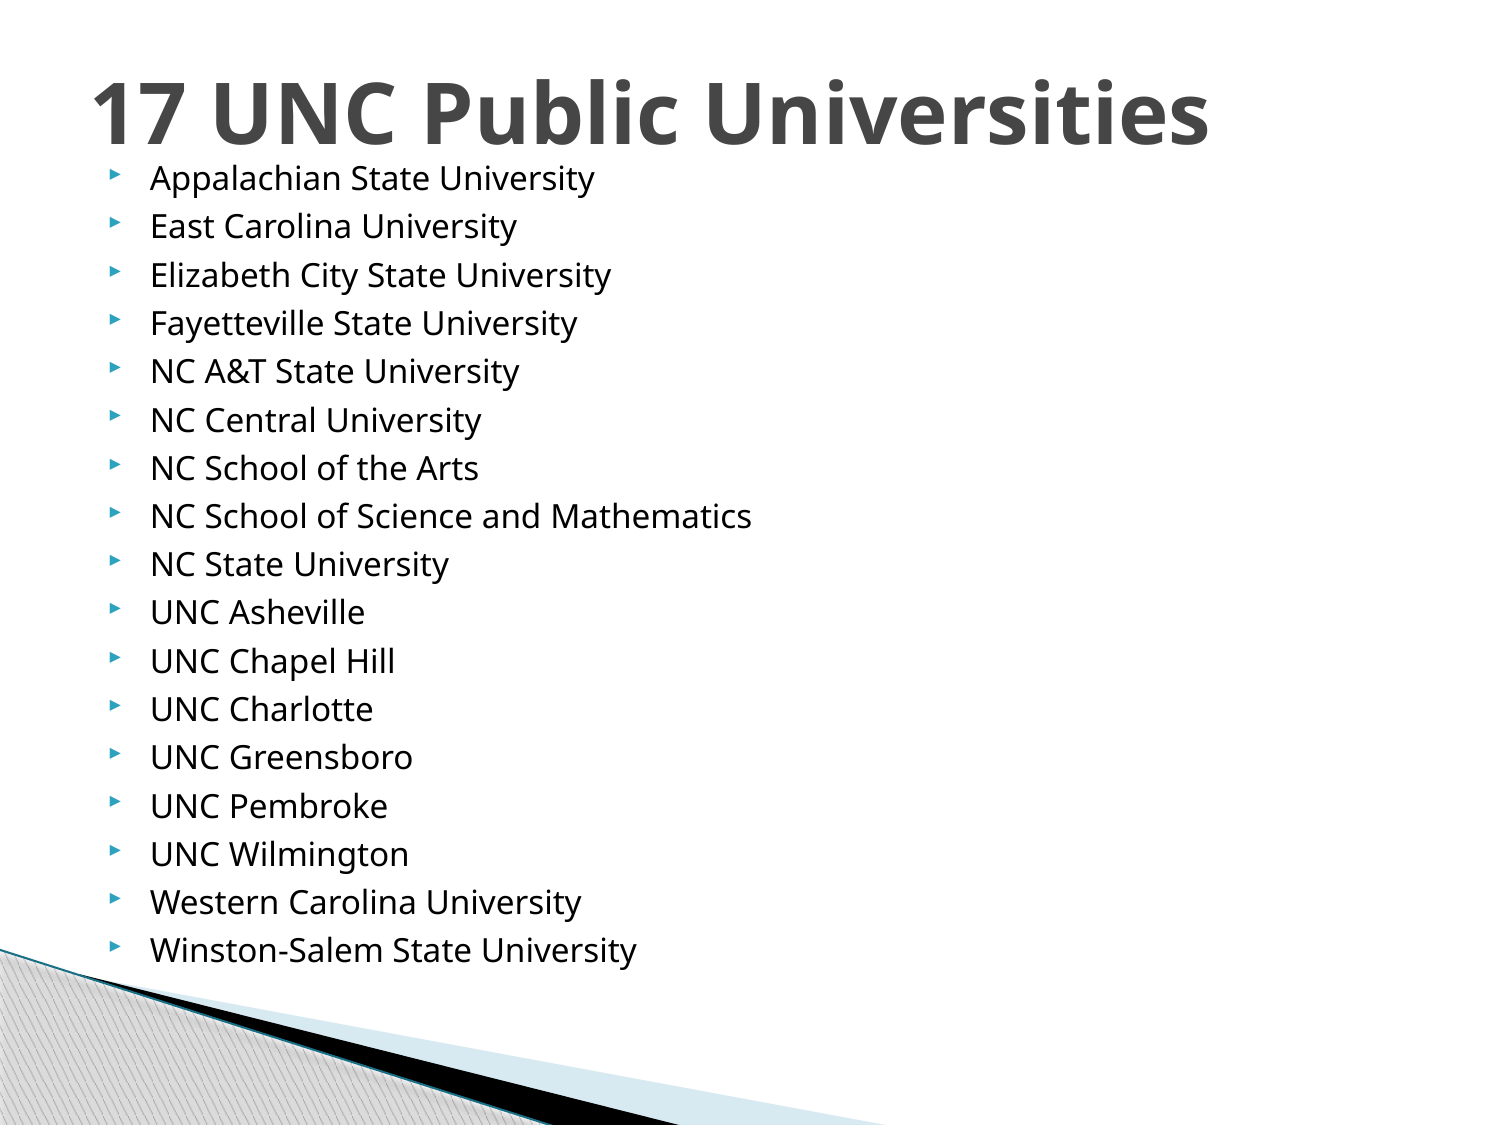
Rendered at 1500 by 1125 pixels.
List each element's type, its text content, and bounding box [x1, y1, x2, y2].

title 17 UNC Public Universities [75, 45, 1425, 175]
list Appalachian State University East Carolina University Elizabeth City State University Fayetteville State University NC A&T State University NC Central University NC School of the Arts NC School of Science and Mathematics NC State University UNC Asheville UNC Chapel Hill UNC Charlotte UNC Greensboro UNC Pembroke UNC Wilmington Western Carolina University Winston-Salem State University [74, 149, 1426, 1026]
